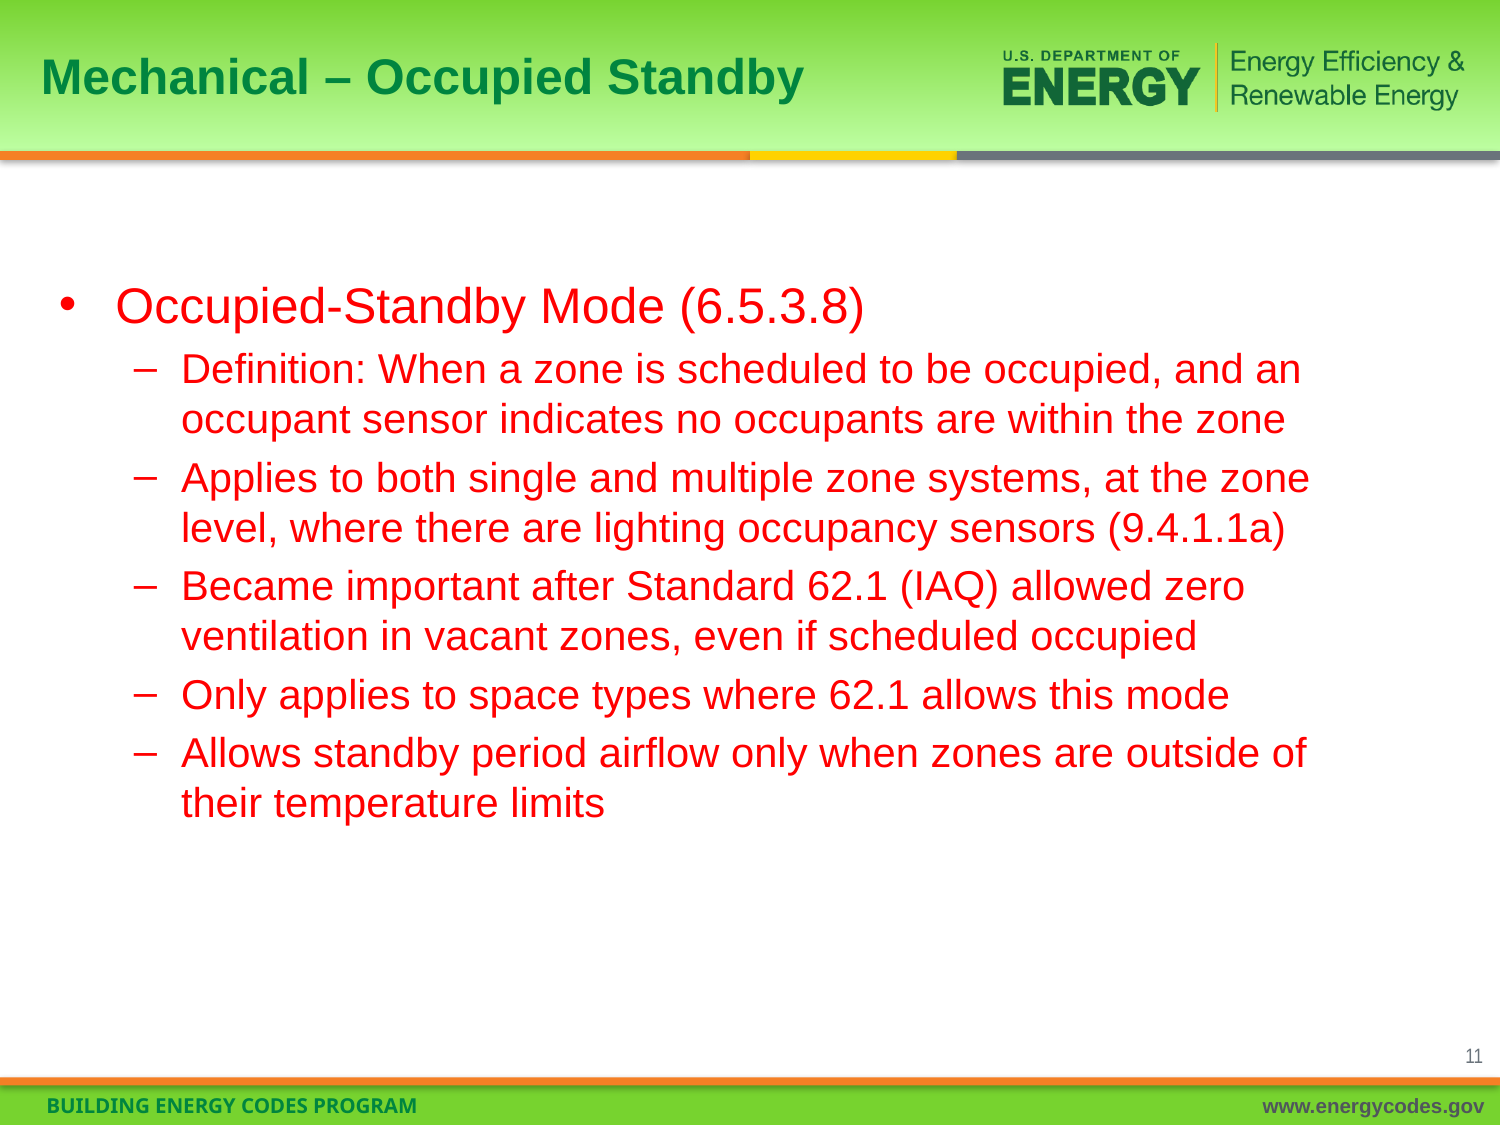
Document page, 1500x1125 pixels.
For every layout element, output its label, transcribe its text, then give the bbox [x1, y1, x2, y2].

list Occupied-Standby Mode (6.5.3.8) Definition: When a zone is scheduled to be occupied, and an occupant sensor indicates no occupants are within the zone Applies to both single and multiple zone systems, at the zone level, where there are lighting occupancy sensors (9.4.1.1a) Became important after Standard 62.1 (IAQ) allowed zero ventilation in vacant zones, even if scheduled occupied Only applies to space types where 62.1 allows this mode Allows standby period airflow only when zones are outside of their temperature limits [44, 266, 1380, 919]
title Mechanical – Occupied Standby [25, 0, 959, 152]
